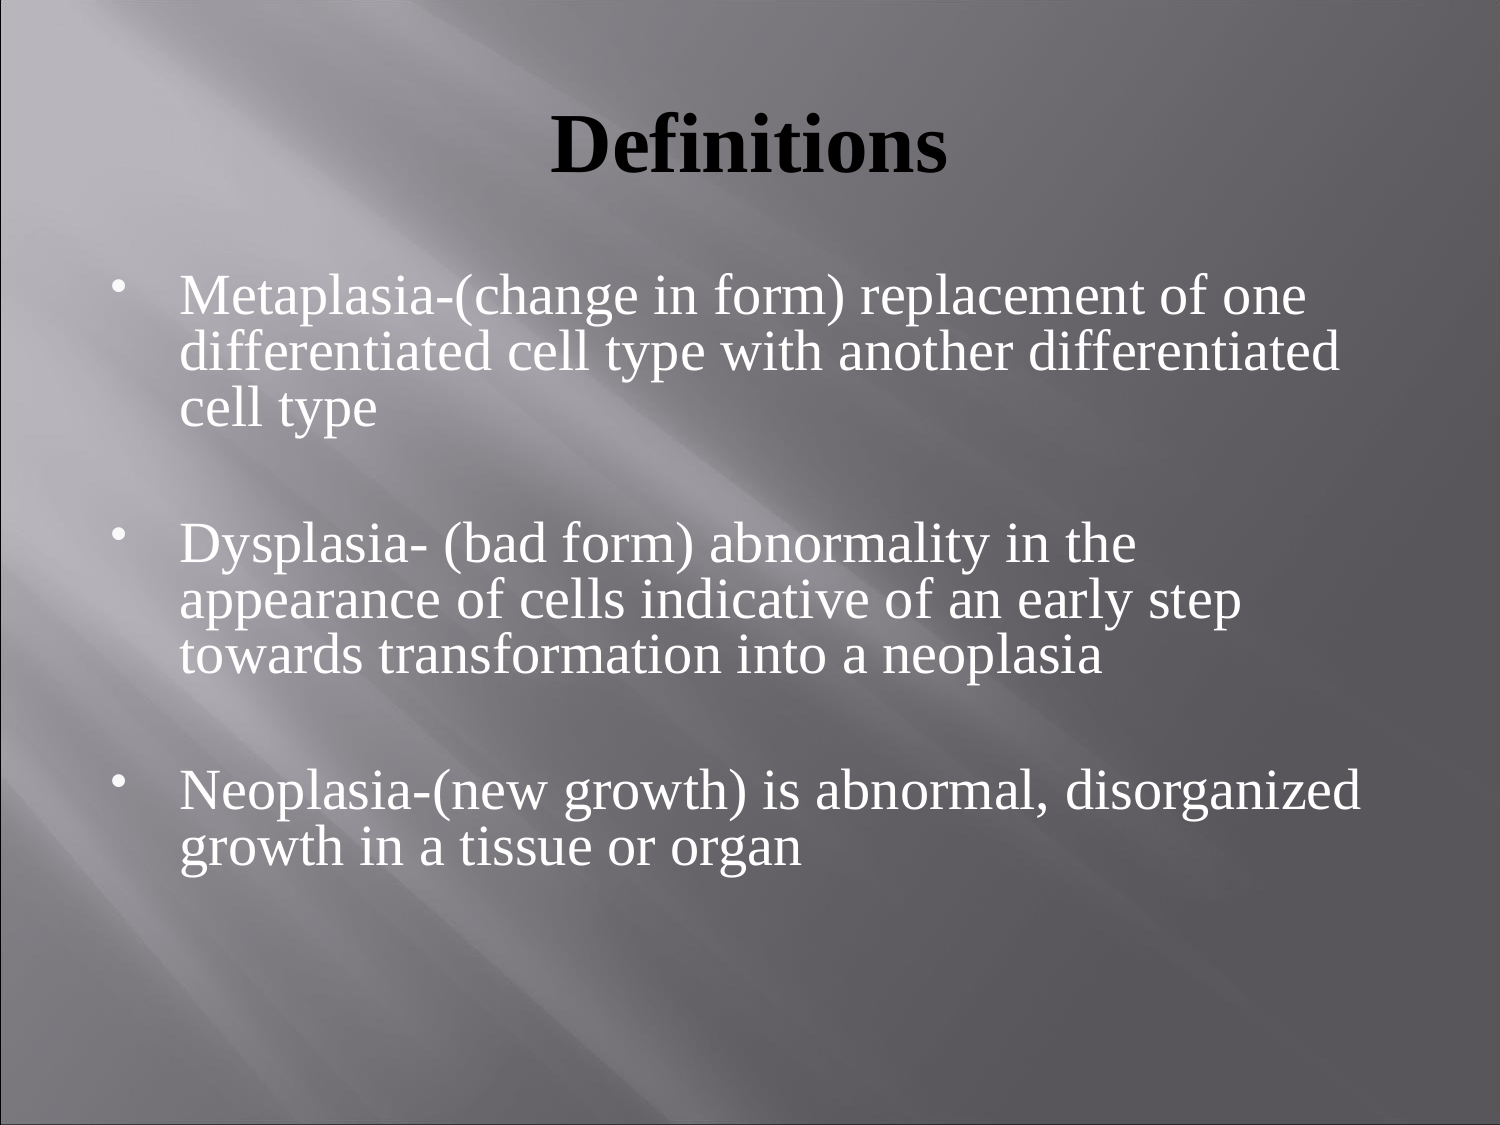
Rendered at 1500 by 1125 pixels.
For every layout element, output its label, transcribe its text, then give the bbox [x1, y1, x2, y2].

title Definitions [75, 45, 1425, 233]
picture [0, 0, 1500, 1125]
list Metaplasia-(change in form) replacement of one differentiated cell type with another differentiated cell type Dysplasia- (bad form) abnormality in the appearance of cells indicative of an early step towards transformation into a neoplasia Neoplasia-(new growth) is abnormal, disorganized growth in a tissue or organ [75, 262, 1425, 1035]
